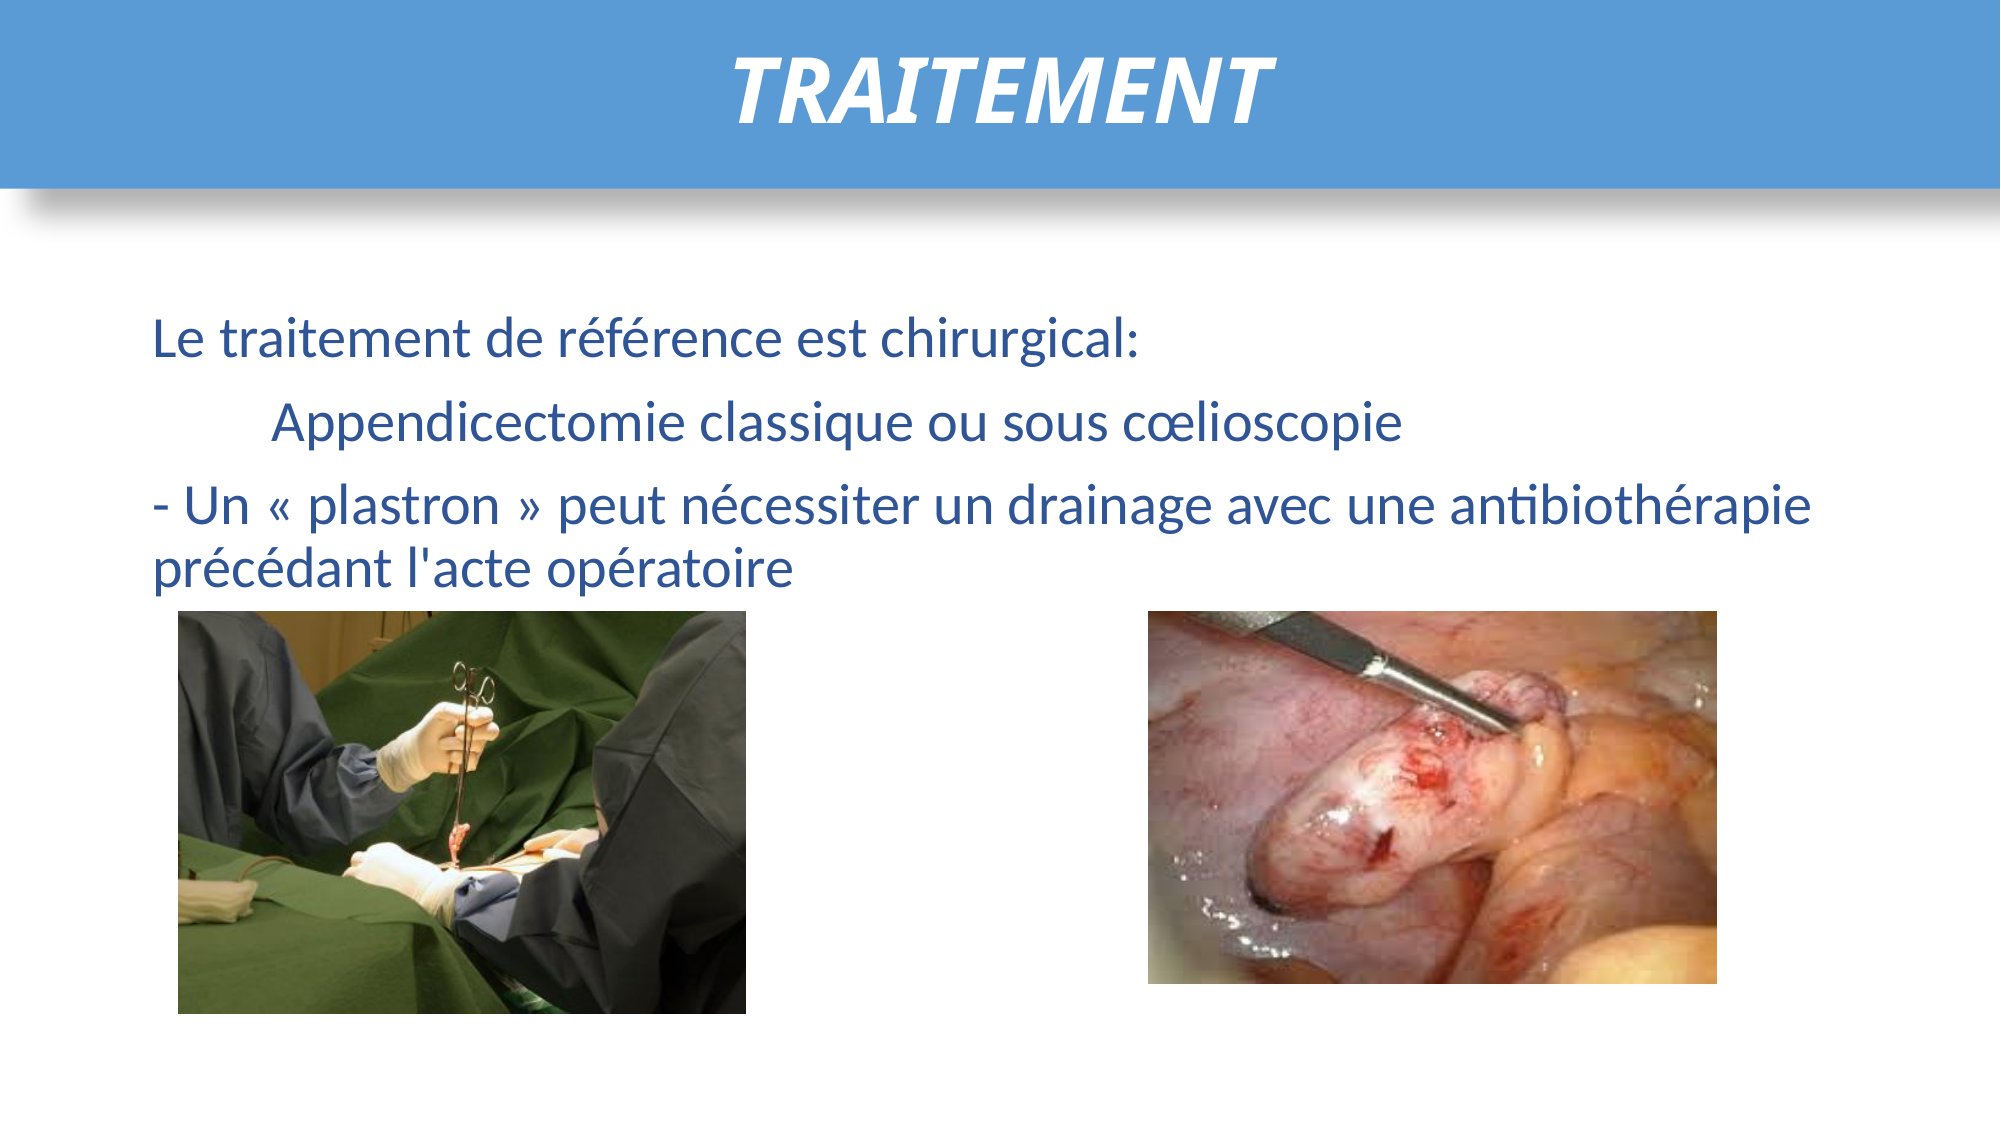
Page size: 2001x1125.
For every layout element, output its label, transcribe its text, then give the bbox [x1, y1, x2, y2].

list Le traitement de référence est chirurgical: Appendicectomie classique ou sous cœlioscopie - Un « plastron » peut nécessiter un drainage avec une antibiothérapie précédant l'acte opératoire [137, 299, 1863, 1014]
picture [1148, 611, 1717, 984]
picture [178, 611, 746, 1014]
title TRAITEMENT [0, 0, 2000, 189]
